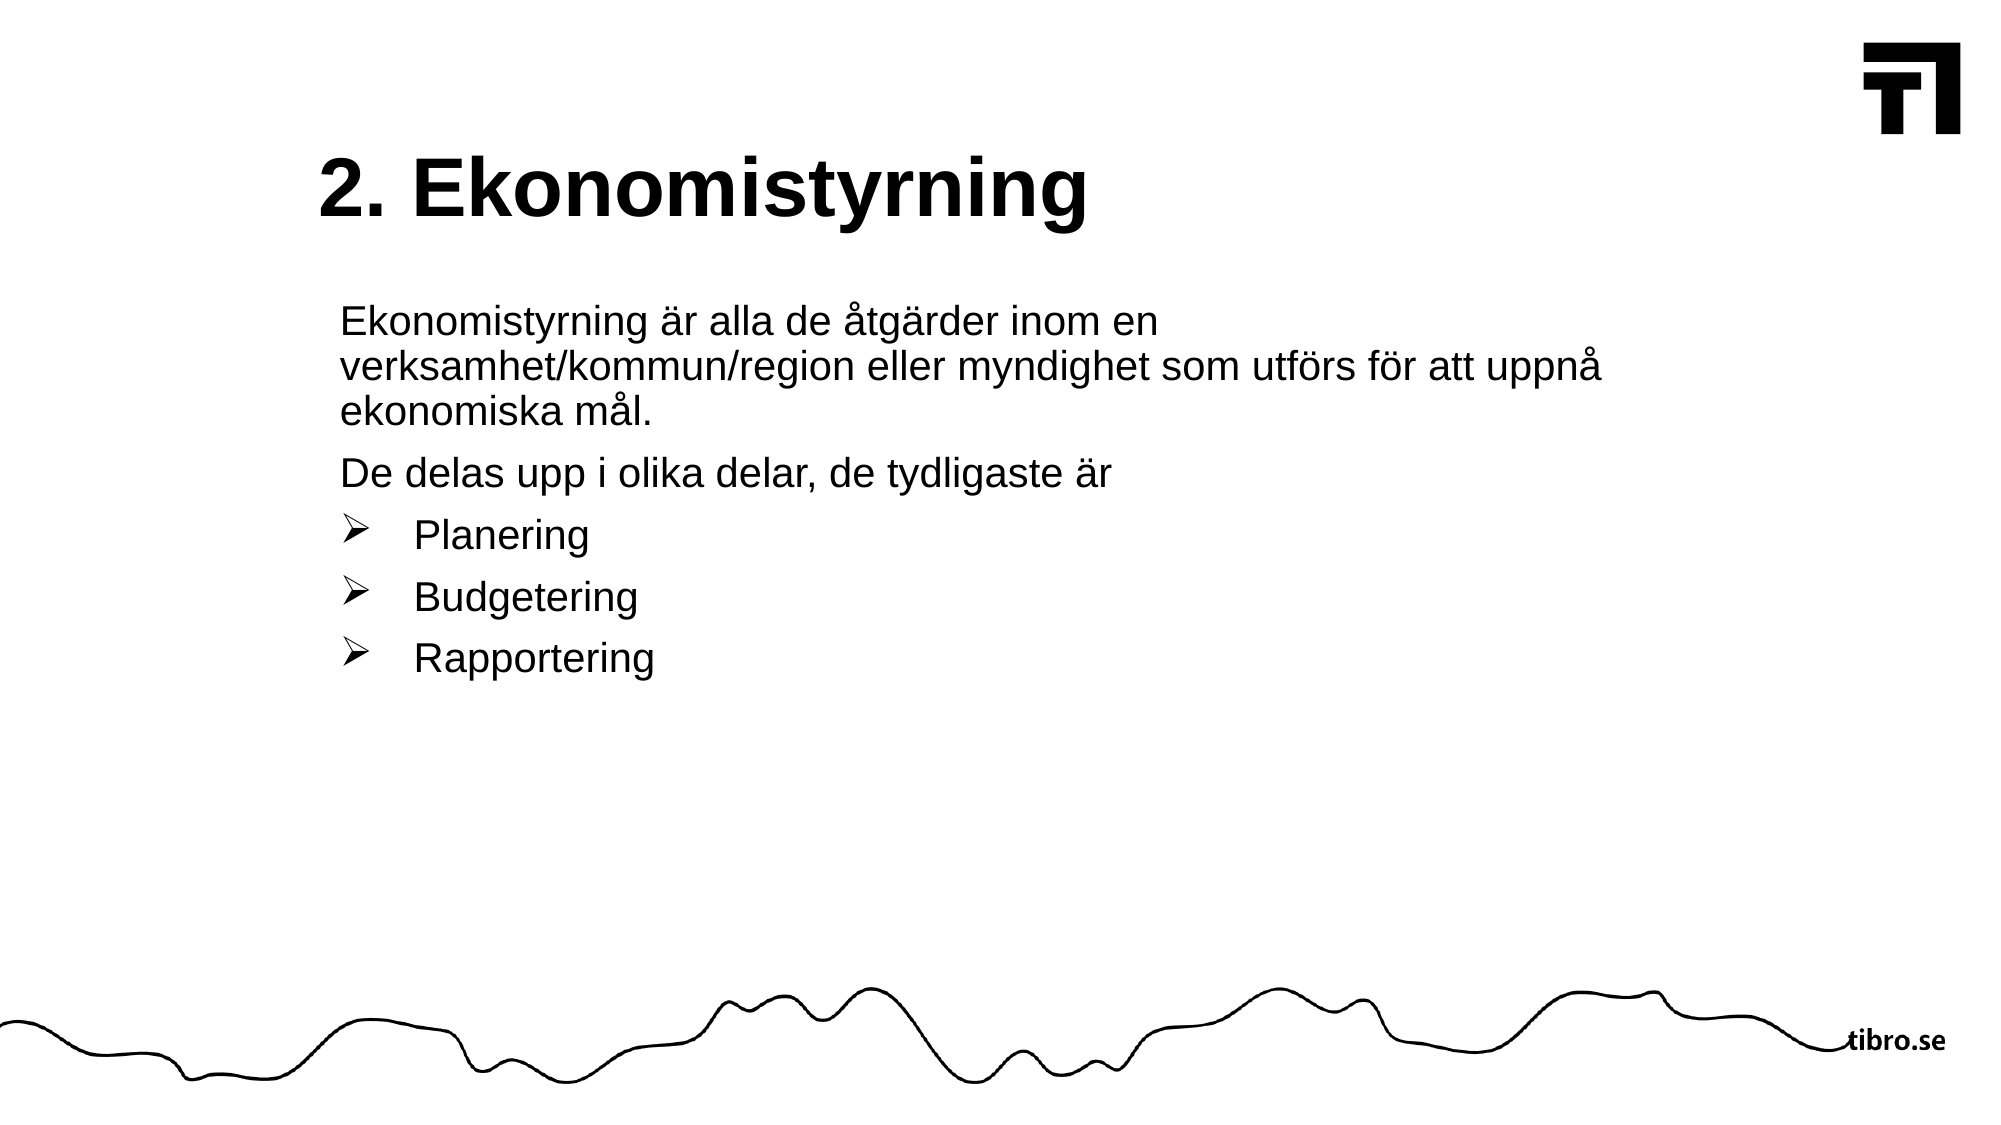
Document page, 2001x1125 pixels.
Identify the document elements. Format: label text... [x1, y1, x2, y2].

title 2. Ekonomistyrning [318, 131, 1669, 235]
list Ekonomistyrning är alla de åtgärder inom en verksamhet/kommun/region eller myndighet som utförs för att uppnå ekonomiska mål. De delas upp i olika delar, de tydligaste är Planering Budgetering Rapportering [324, 292, 1675, 918]
picture [0, 987, 1945, 1084]
